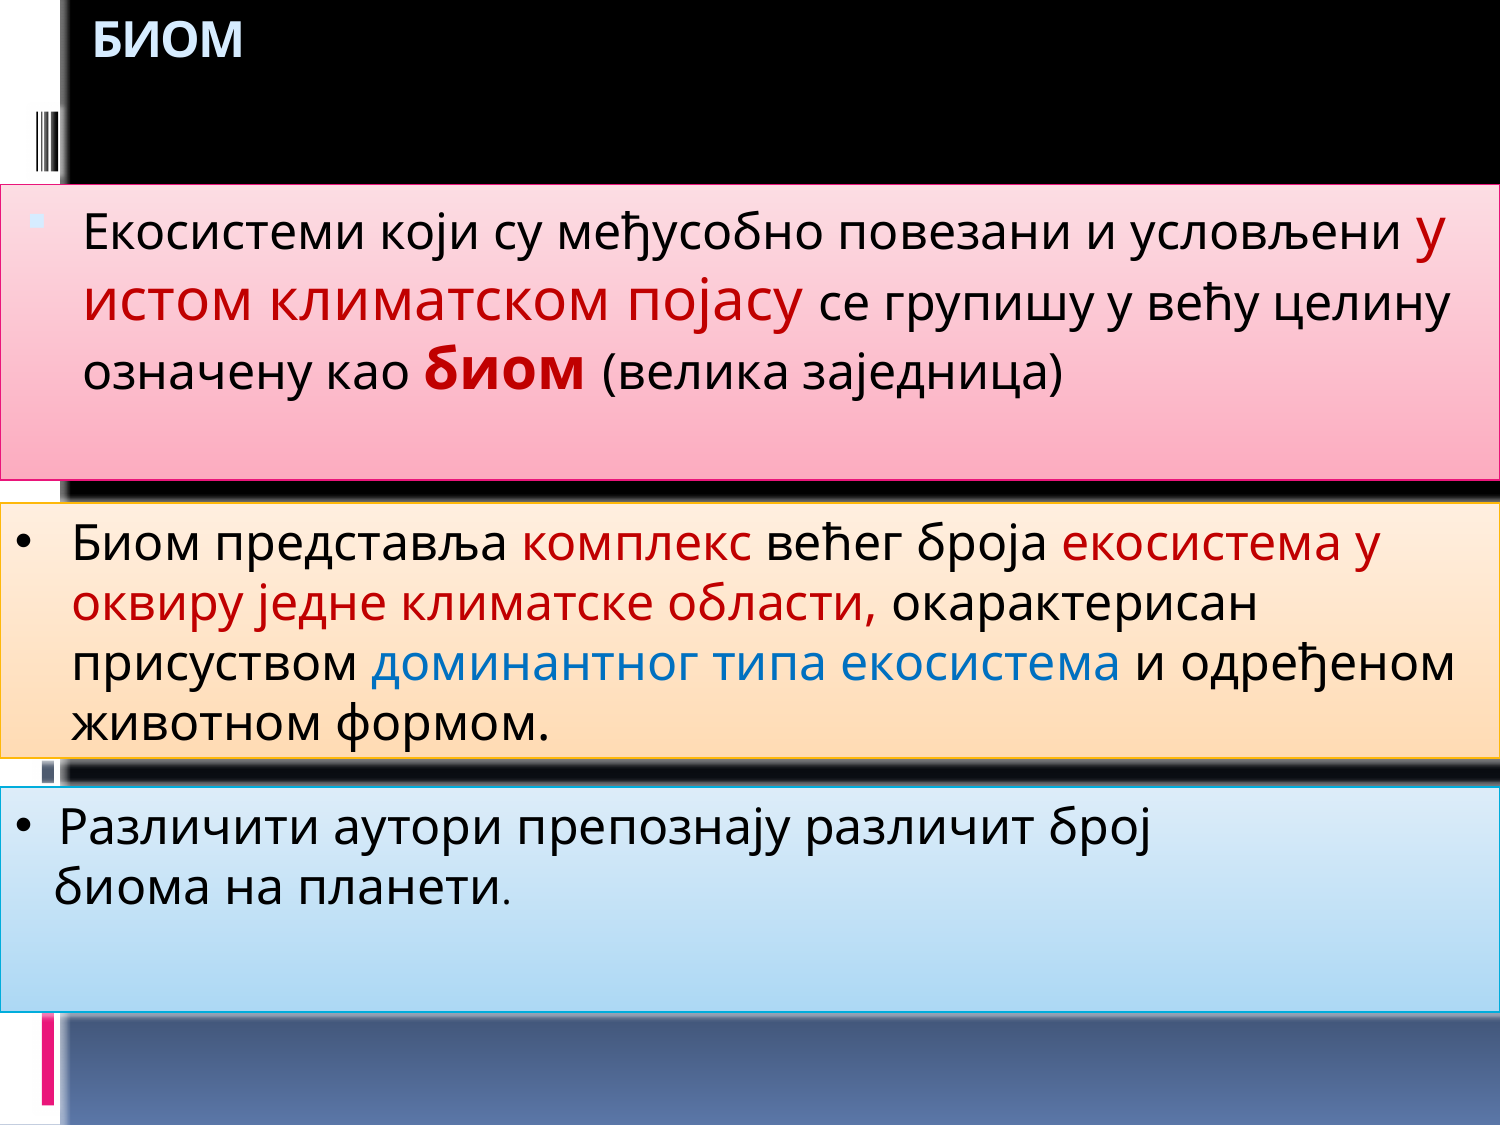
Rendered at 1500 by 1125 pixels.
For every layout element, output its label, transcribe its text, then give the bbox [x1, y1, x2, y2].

title БИОМ [76, 0, 1427, 184]
text_box Биом представља комплекс већег броја екосистема у оквиру једне климатске области, окарактерисан присуством доминантног типа екосистема и одређеном животном формом. [0, 502, 1500, 759]
text_box Различити аутори препознају различит број биома на планети. [0, 786, 1500, 1013]
list Екосистеми који су међусобно повезани и условљени у истом климатском појасу се групишу у већу целину означену као биом (велика заједница) [0, 184, 1500, 481]
